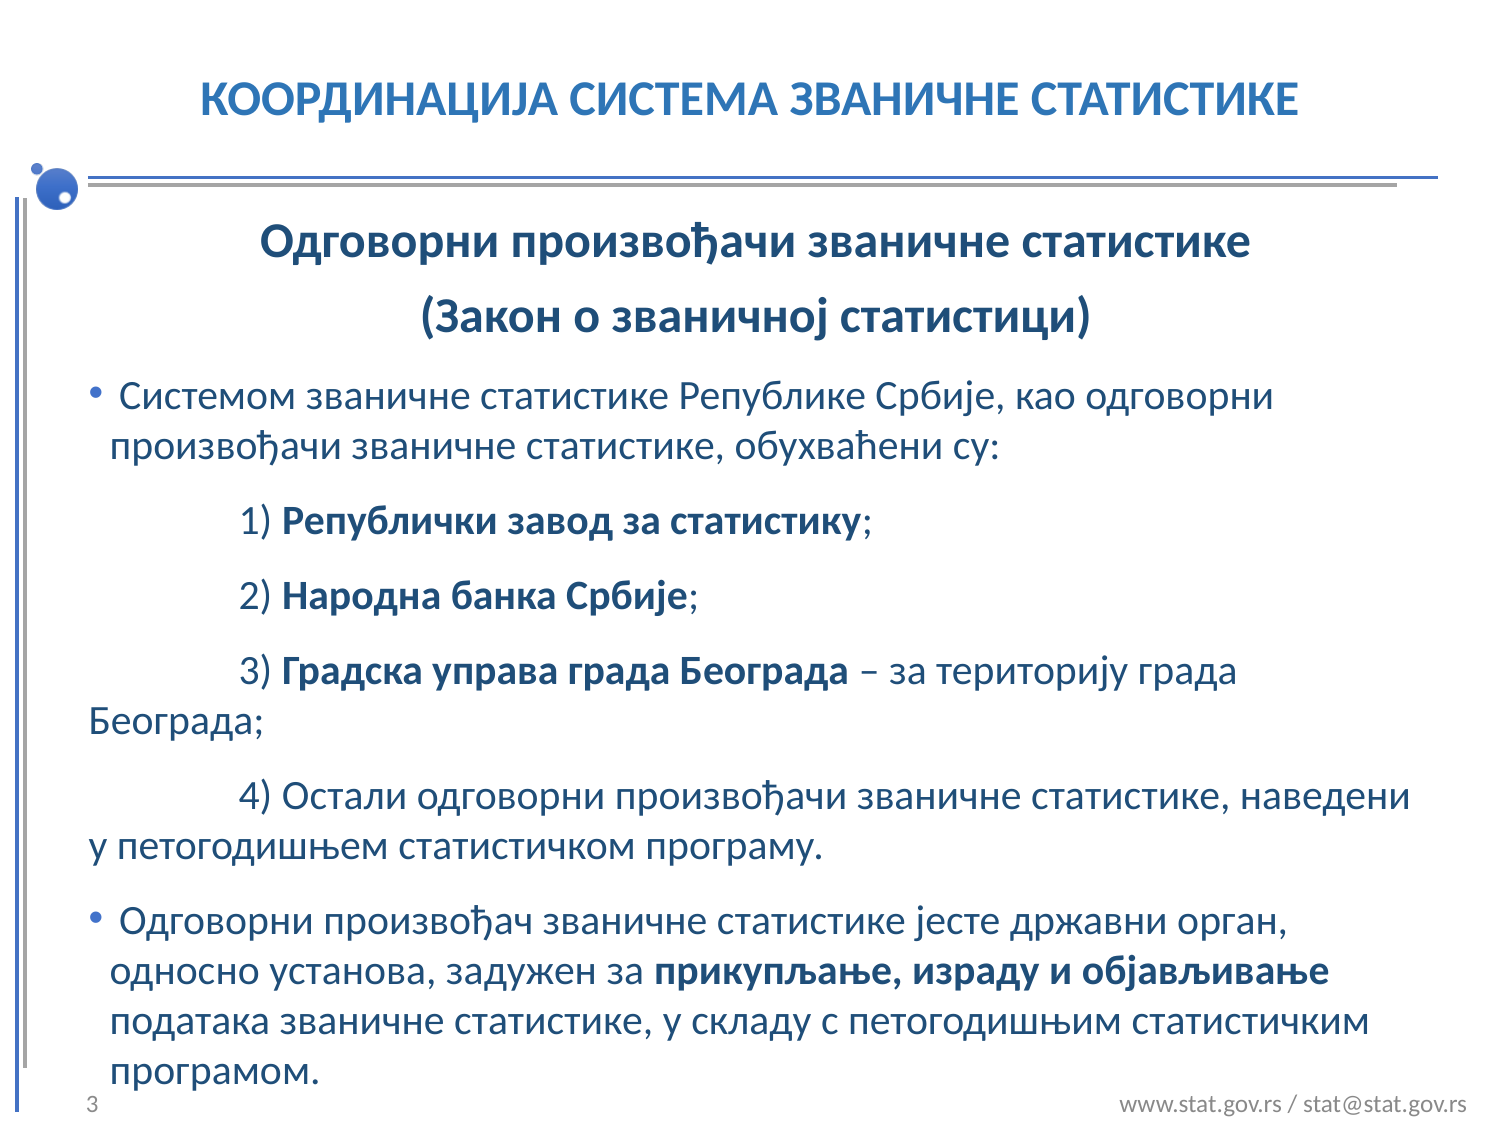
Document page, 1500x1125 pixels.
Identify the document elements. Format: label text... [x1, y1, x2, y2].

list Одговорни произвођачи званичне статистике (Закон о званичној статистици) Системом званичне статистике Републике Србије, као одговорни произвођачи званичне статистике, обухваћени су: 1) Републички завод за статистику; 2) Народна банка Србије; 3) Градска управа града Београда – за територију града Београда; 4) Остали одговорни произвођачи званичне статистике, наведени у петогодишњем статистичком програму. Одговорни произвођач званичне статистике јесте државни орган, односно установа, задужен за прикупљање, израду и објављивање података званичне статистике, у складу с петогодишњим статистичким програмом. [73, 209, 1439, 1052]
slide_number 3 [38, 1079, 114, 1125]
picture [31, 163, 78, 210]
title КООРДИНАЦИЈА СИСТЕМА ЗВАНИЧНЕ СТАТИСТИКЕ [37, 23, 1463, 174]
